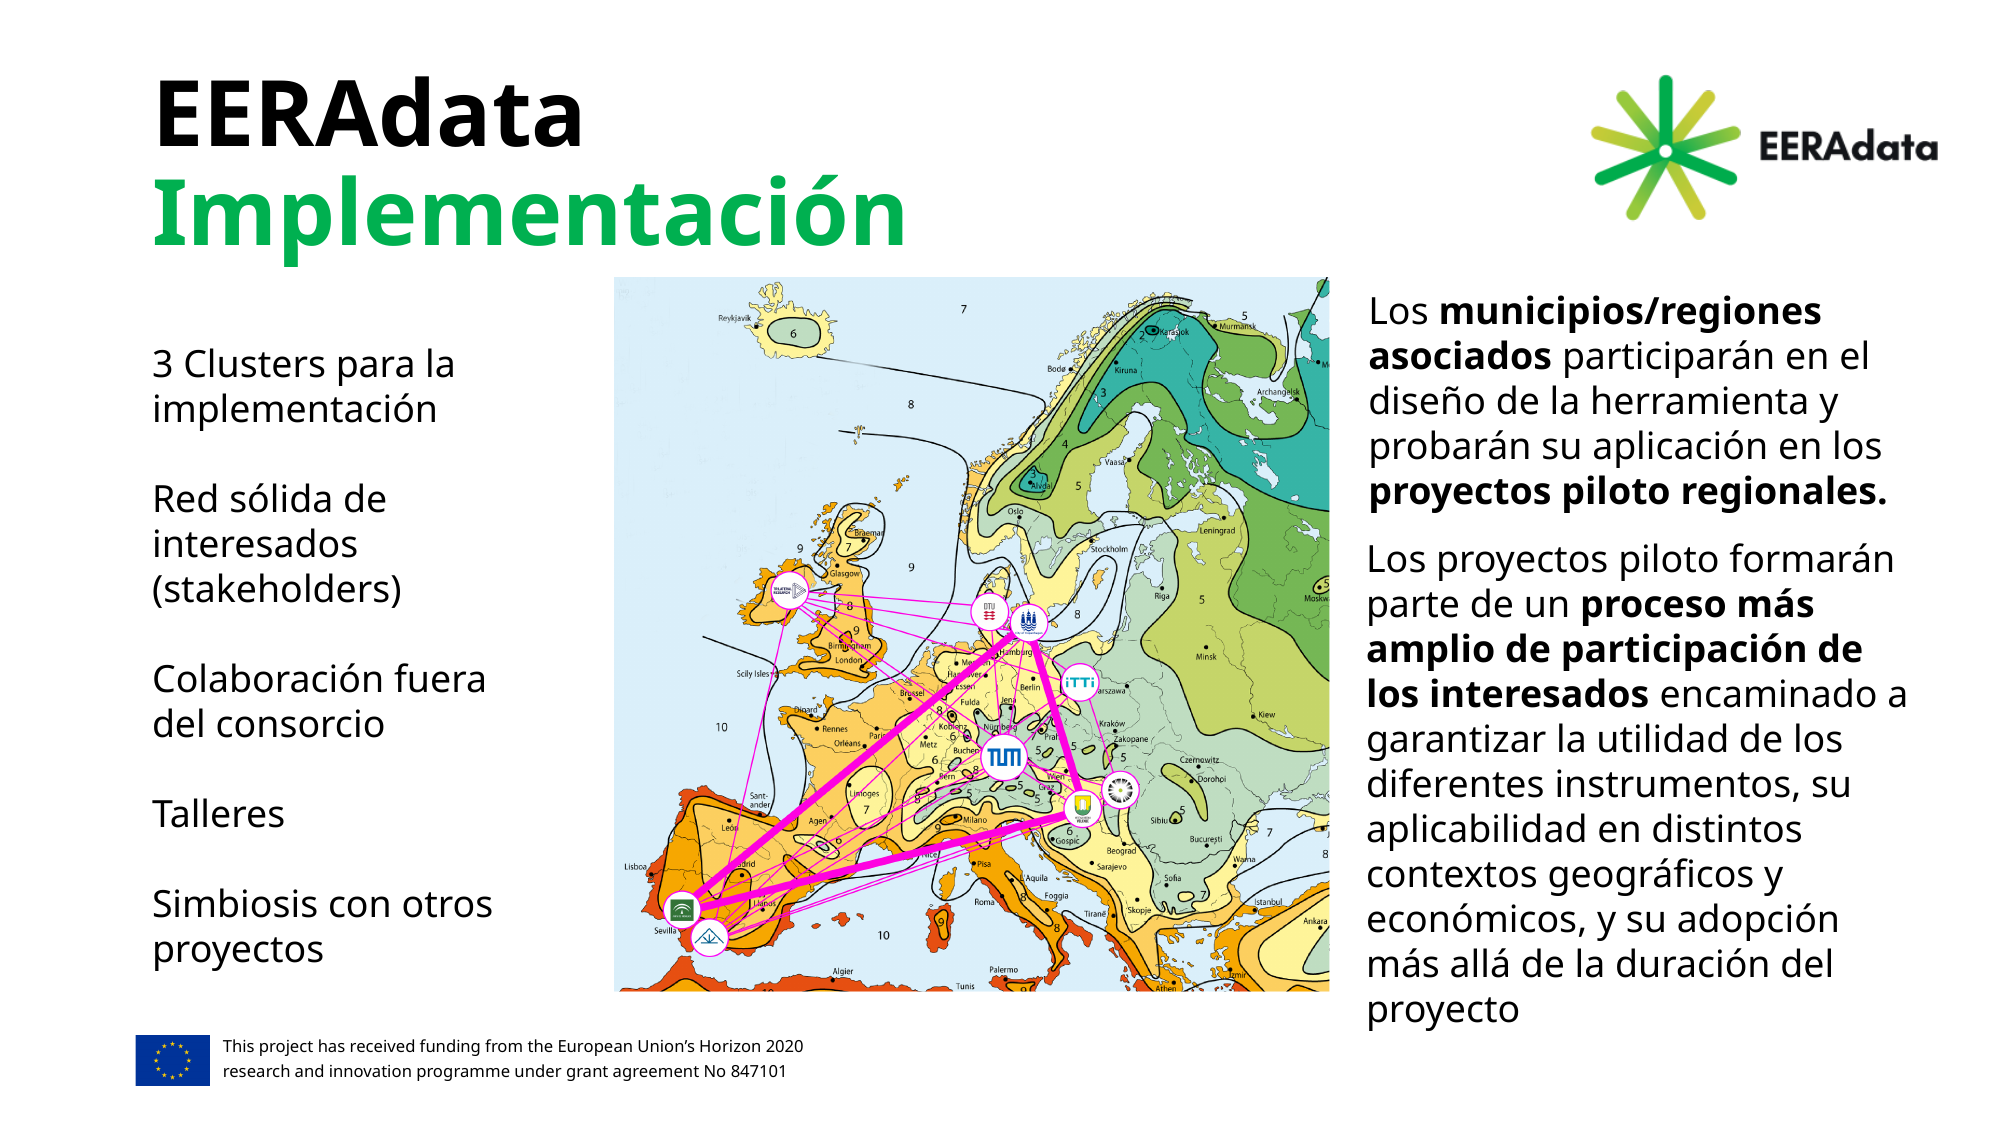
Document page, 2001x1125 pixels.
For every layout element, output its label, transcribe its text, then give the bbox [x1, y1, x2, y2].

text_box Los municipios/regiones asociados participarán en el diseño de la herramienta y probarán su aplicación en los proyectos piloto regionales. [1353, 279, 2000, 520]
picture [135, 1035, 210, 1086]
text_box Los proyectos piloto formarán parte de un proceso más amplio de participación de los interesados encaminado a garantizar la utilidad de los diferentes instrumentos, su aplicabilidad en distintos contextos geográficos y económicos, y su adopción más allá de la duración del proyecto [1351, 527, 1939, 1037]
title EERAdata Implementación [137, 59, 1863, 278]
text_box 3 Clusters para la implementación Red sólida de interesados (stakeholders) Colaboración fuera del consorcio Talleres Simbiosis con otros proyectos [137, 332, 548, 978]
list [606, 277, 1352, 994]
